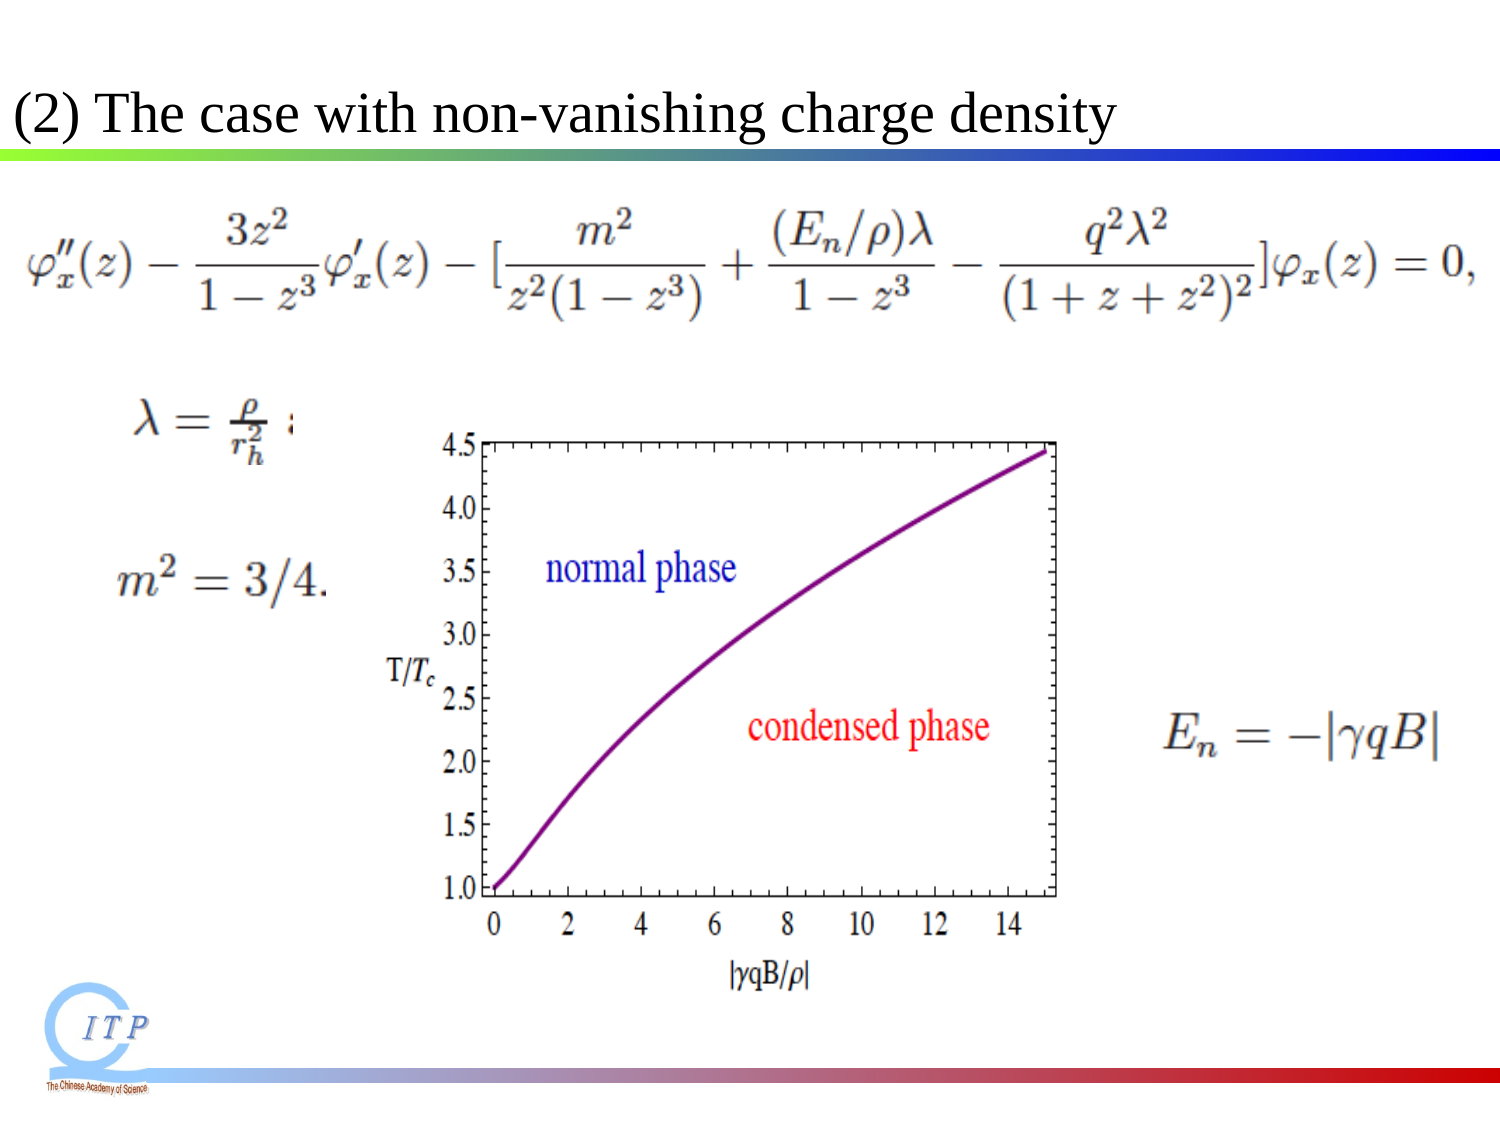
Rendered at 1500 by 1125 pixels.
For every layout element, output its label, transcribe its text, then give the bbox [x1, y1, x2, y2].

picture [119, 374, 294, 465]
picture [116, 550, 326, 626]
picture [0, 184, 1500, 334]
picture [29, 972, 160, 1102]
text_box (2) The case with non-vanishing charge density [0, 66, 1134, 152]
picture [344, 386, 1446, 1021]
